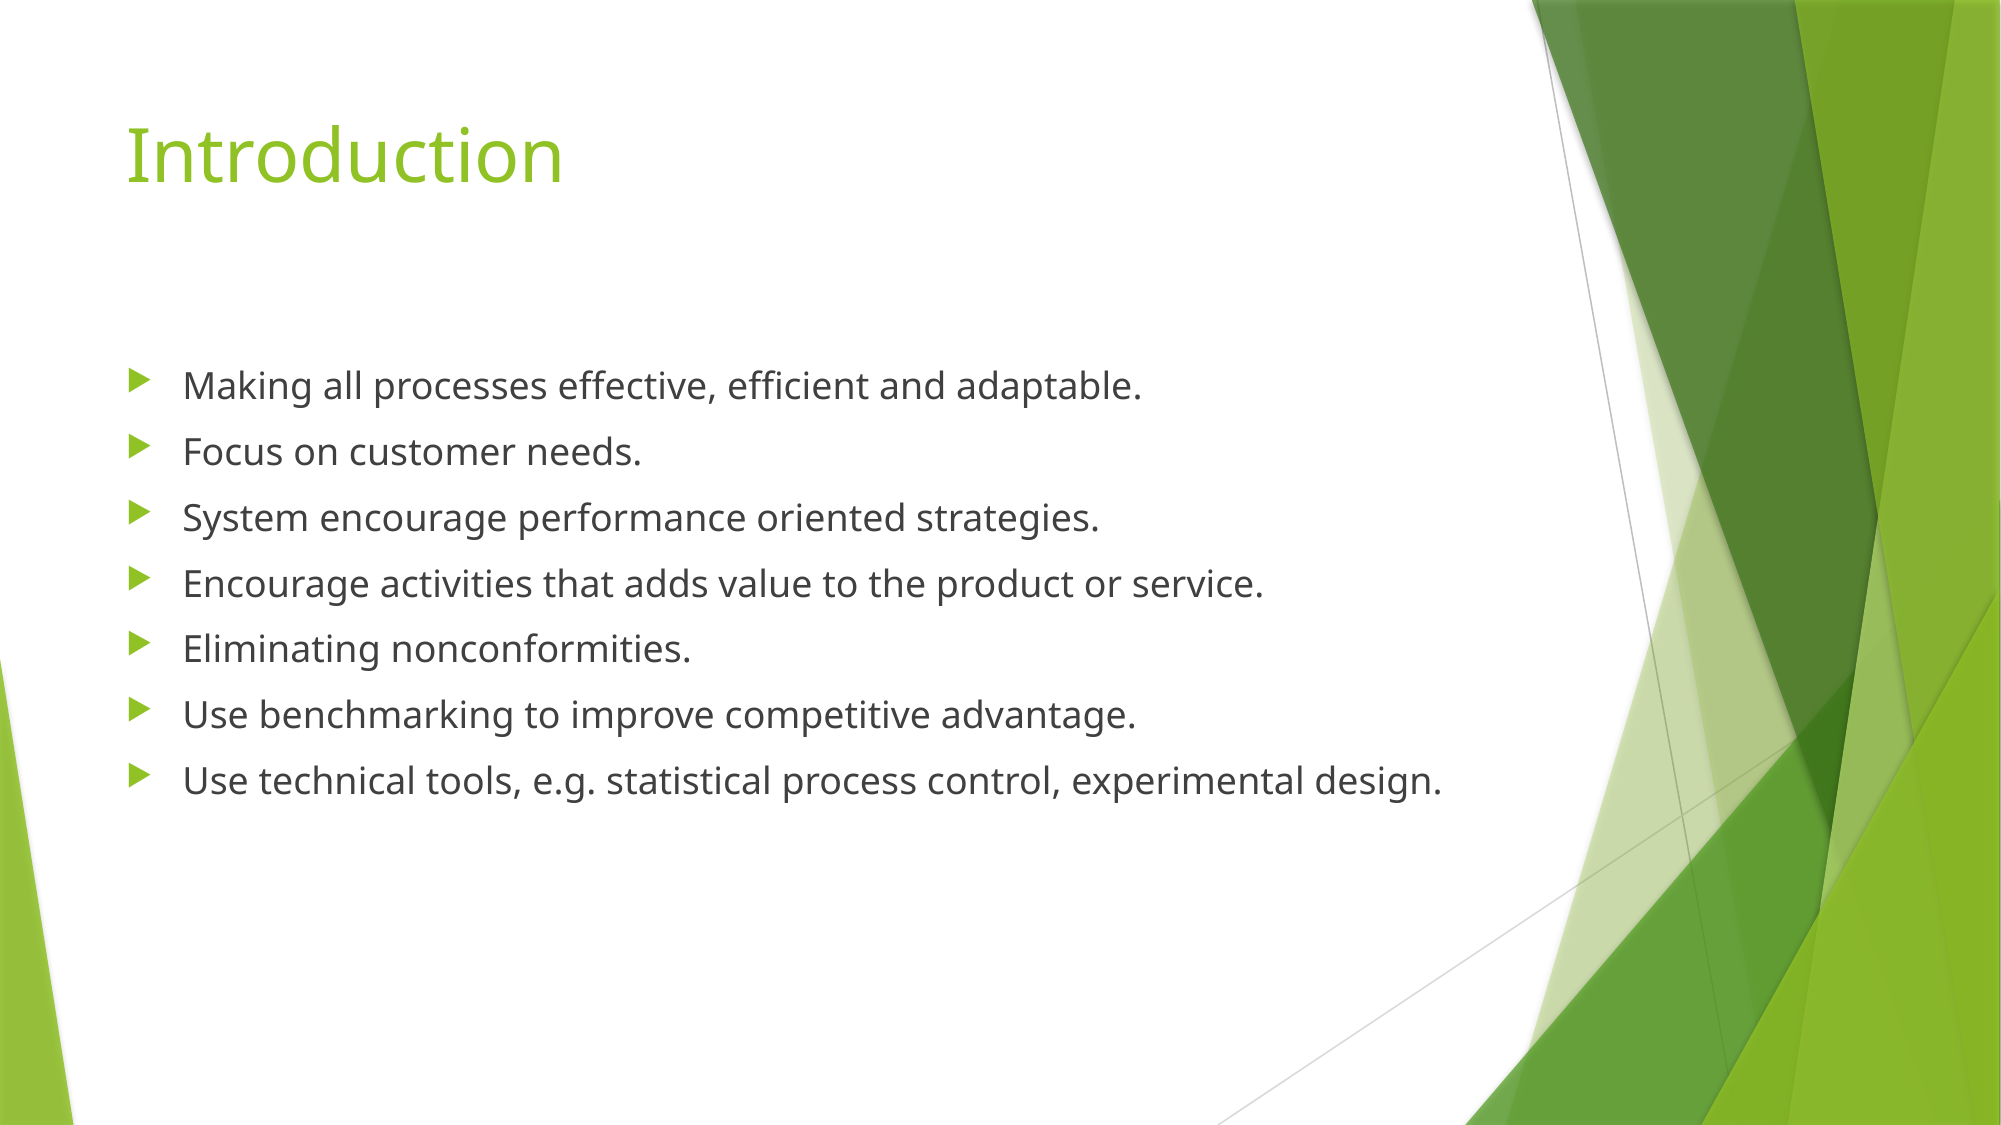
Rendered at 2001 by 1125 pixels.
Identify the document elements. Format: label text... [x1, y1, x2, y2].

list Making all processes effective, efficient and adaptable. Focus on customer needs. System encourage performance oriented strategies. Encourage activities that adds value to the product or service. Eliminating nonconformities. Use benchmarking to improve competitive advantage. Use technical tools, e.g. statistical process control, experimental design. [111, 354, 1522, 992]
title Introduction [111, 99, 1522, 317]
